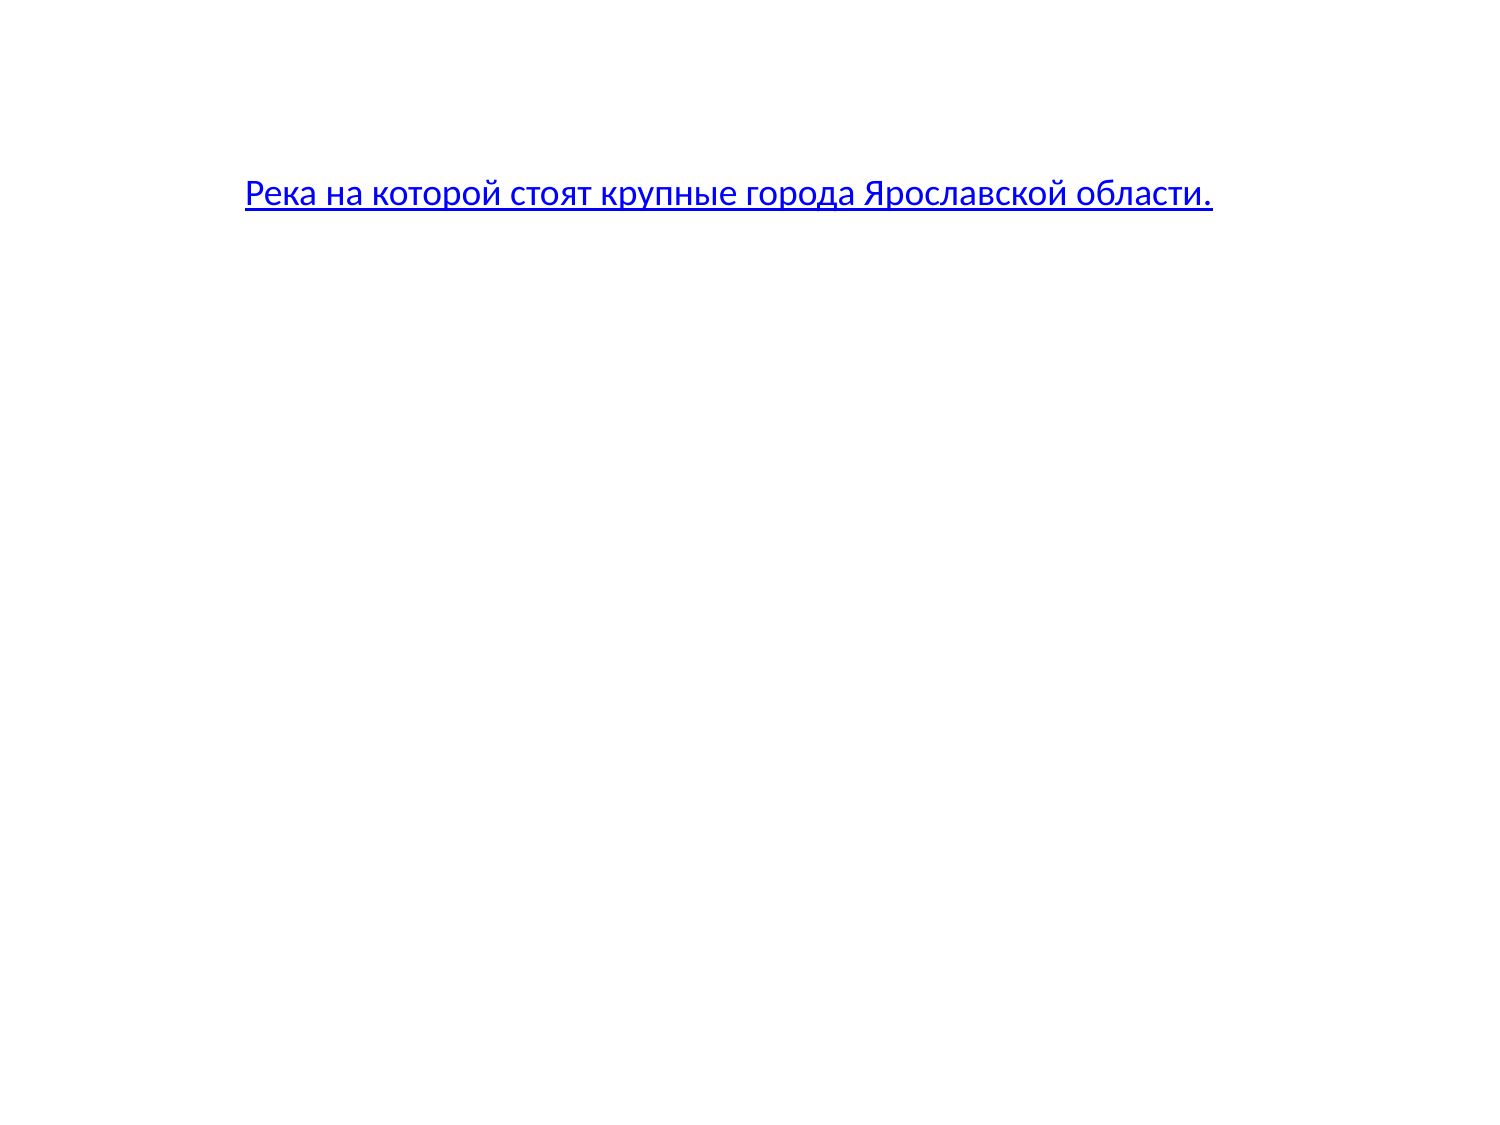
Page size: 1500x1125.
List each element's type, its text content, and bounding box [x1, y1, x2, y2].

text_box Река на которой стоят крупные города Ярославской области. [230, 160, 1376, 221]
